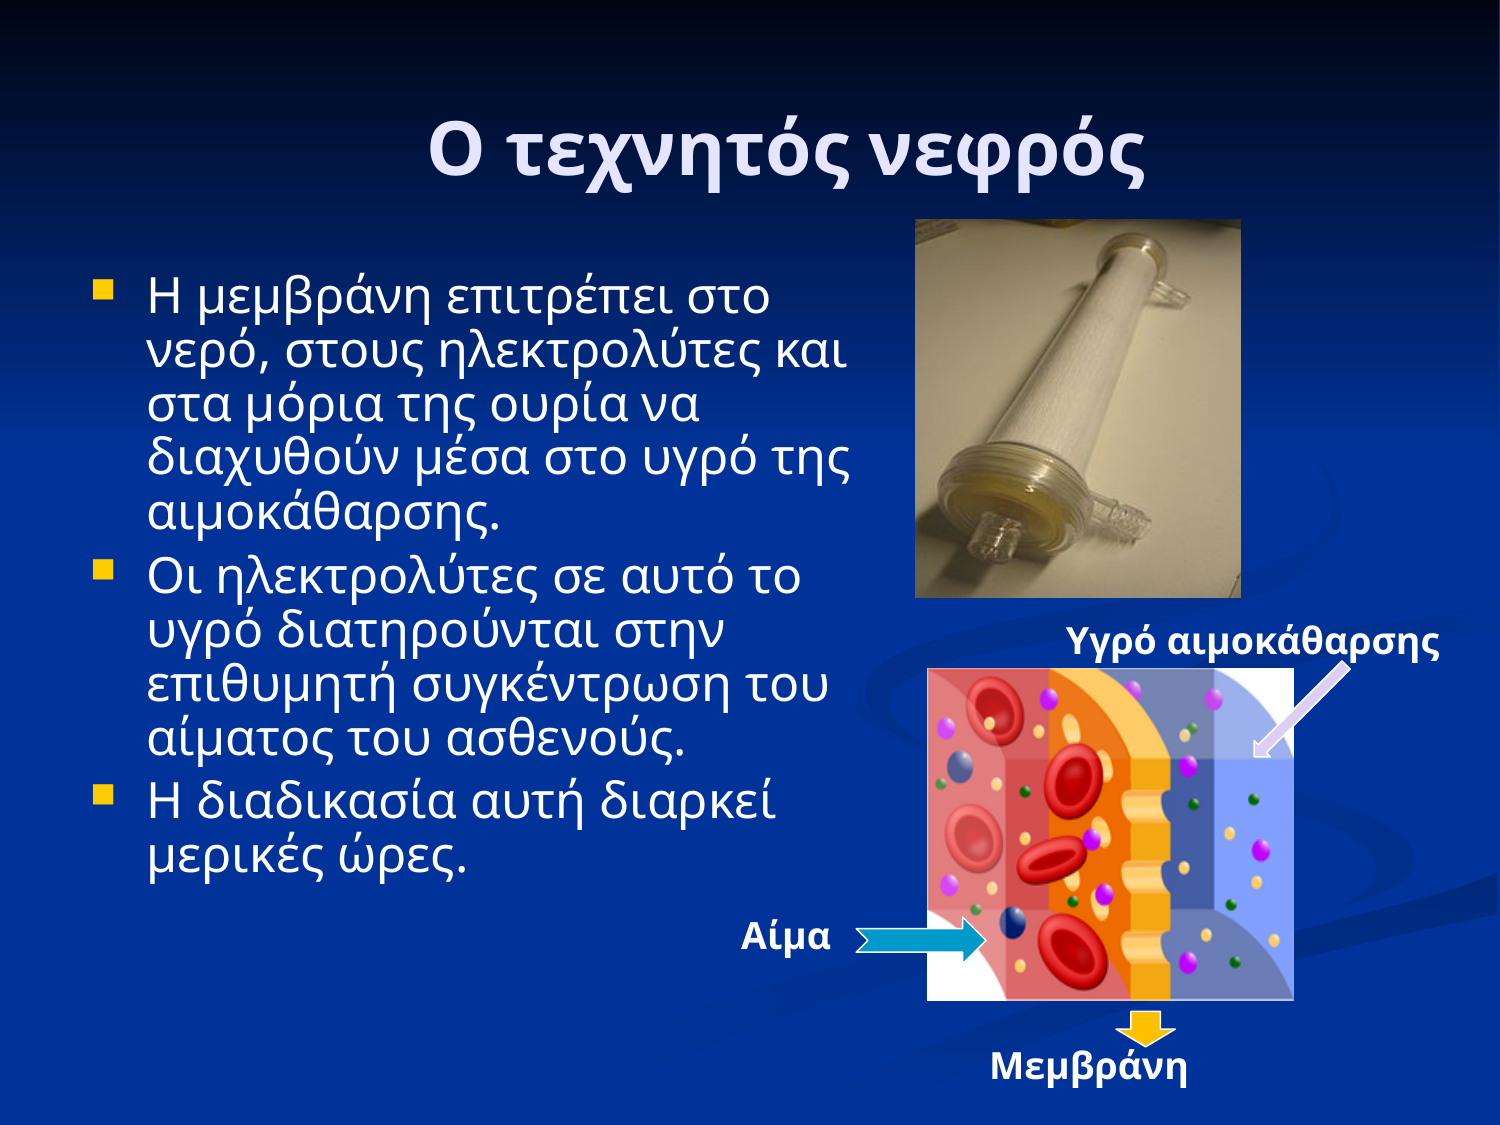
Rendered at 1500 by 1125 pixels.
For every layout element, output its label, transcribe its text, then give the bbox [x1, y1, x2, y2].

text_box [726, 609, 1500, 1096]
picture [915, 219, 1242, 599]
list Η μεμβράνη επιτρέπει στο νερό, στους ηλεκτρολύτες και στα μόρια της ουρία να διαχυθούν μέσα στο υγρό της αιμοκάθαρσης. Οι ηλεκτρολύτες σε αυτό το υγρό διατηρούνται στην επιθυμητή συγκέντρωση του αίματος του ασθενούς. Η διαδικασία αυτή διαρκεί μερικές ώρες. [74, 262, 881, 1006]
title Ο τεχνητός νεφρός [74, 44, 1426, 233]
